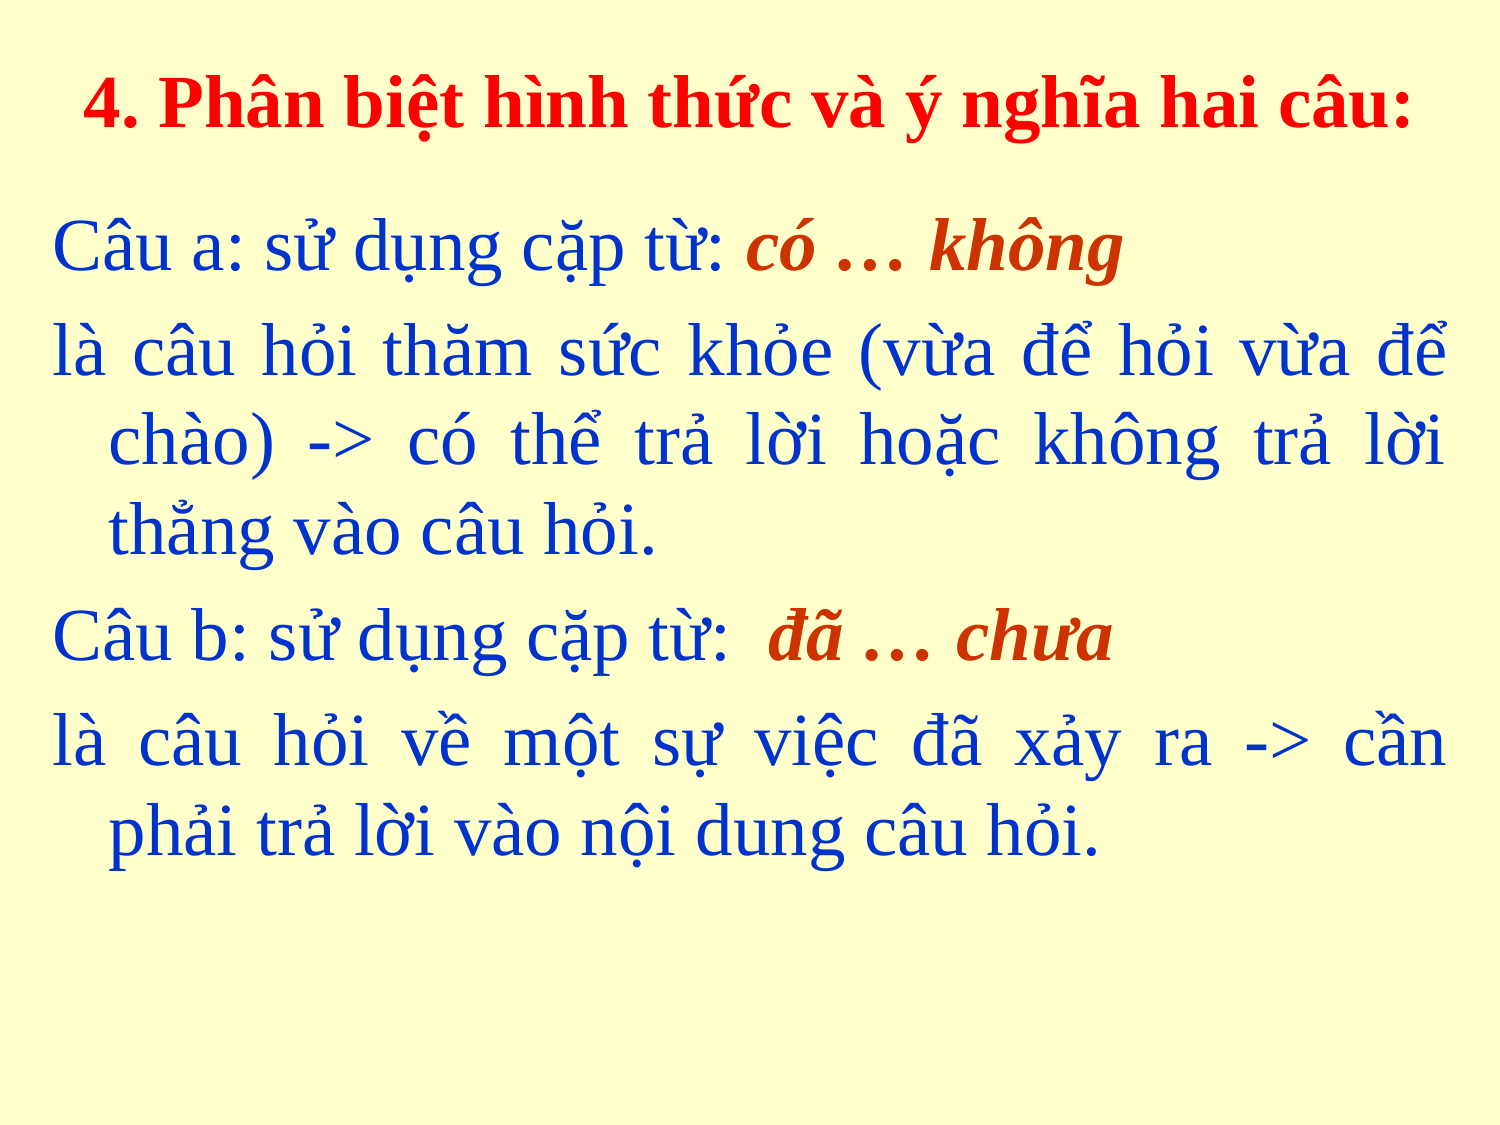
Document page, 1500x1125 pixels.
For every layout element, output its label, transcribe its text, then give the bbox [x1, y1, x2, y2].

list Câu a: sử dụng cặp từ: có … không là câu hỏi thăm sức khỏe (vừa để hỏi vừa để chào) -> có thể trả lời hoặc không trả lời thẳng vào câu hỏi. Câu b: sử dụng cặp từ: đã … chưa là câu hỏi về một sự việc đã xảy ra -> cần phải trả lời vào nội dung câu hỏi. [37, 187, 1463, 1088]
title 4. Phân biệt hình thức và ý nghĩa hai câu: [37, 44, 1463, 151]
